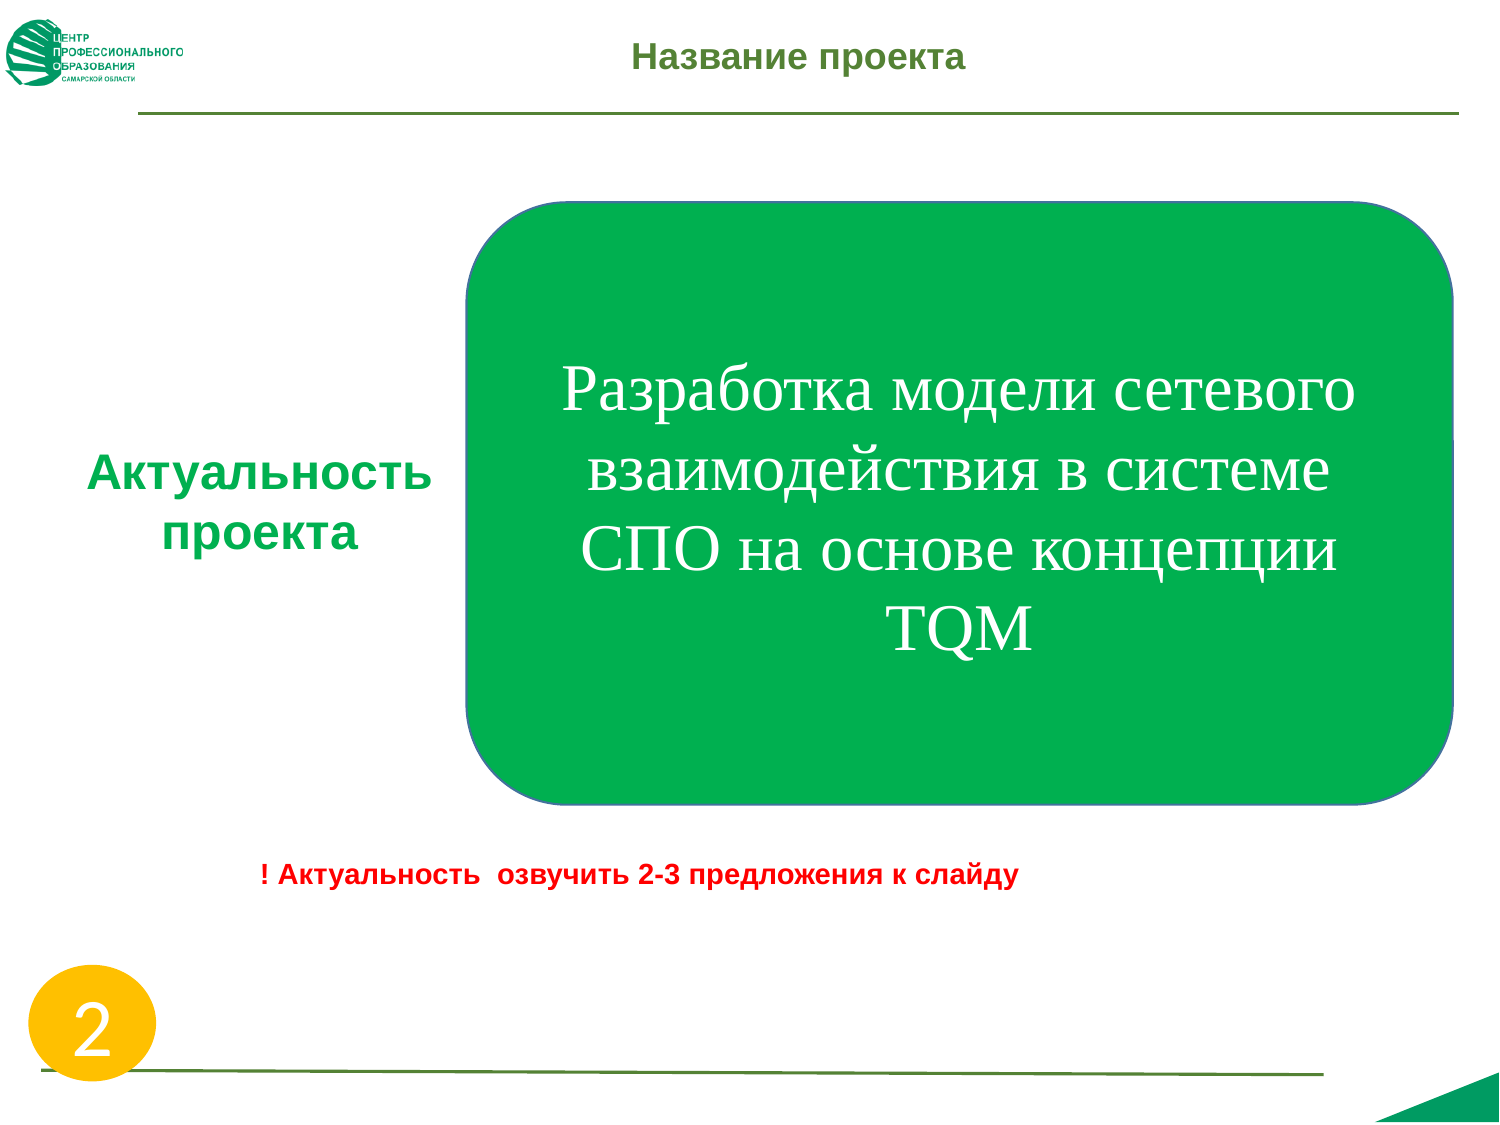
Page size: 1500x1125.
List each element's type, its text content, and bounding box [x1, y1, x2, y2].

text_box ! Актуальность озвучить 2-3 предложения к слайду [244, 848, 1035, 898]
text_box 2 [28, 964, 157, 1082]
title Название проекта [120, 7, 1477, 109]
text_box Разработка модели сетевого взаимодействия в системе СПО на основе концепции TQM [465, 201, 1454, 806]
text_box Актуальность проекта [17, 432, 465, 575]
picture [5, 19, 120, 86]
